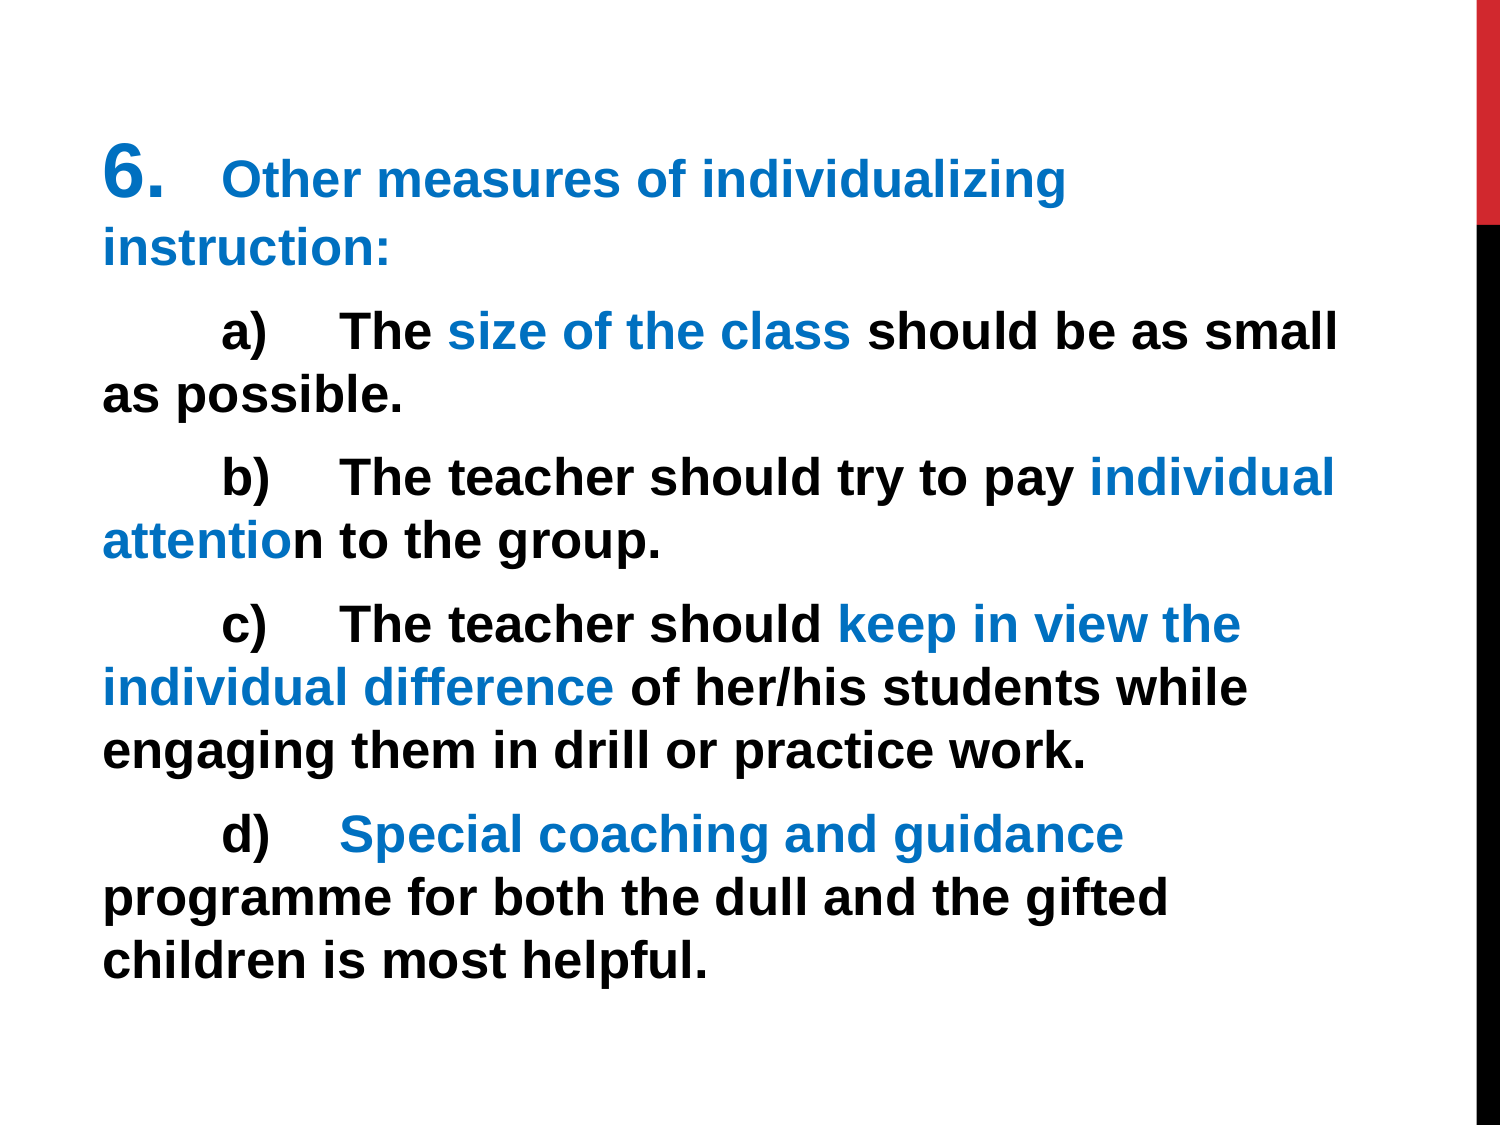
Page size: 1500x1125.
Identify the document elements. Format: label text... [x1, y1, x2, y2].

list 6. Other measures of individualizing instruction: a) The size of the class should be as small as possible. b) The teacher should try to pay individual attention to the group. c) The teacher should keep in view the individual difference of her/his students while engaging them in drill or practice work. d) Special coaching and guidance programme for both the dull and the gifted children is most helpful. [87, 112, 1375, 1005]
